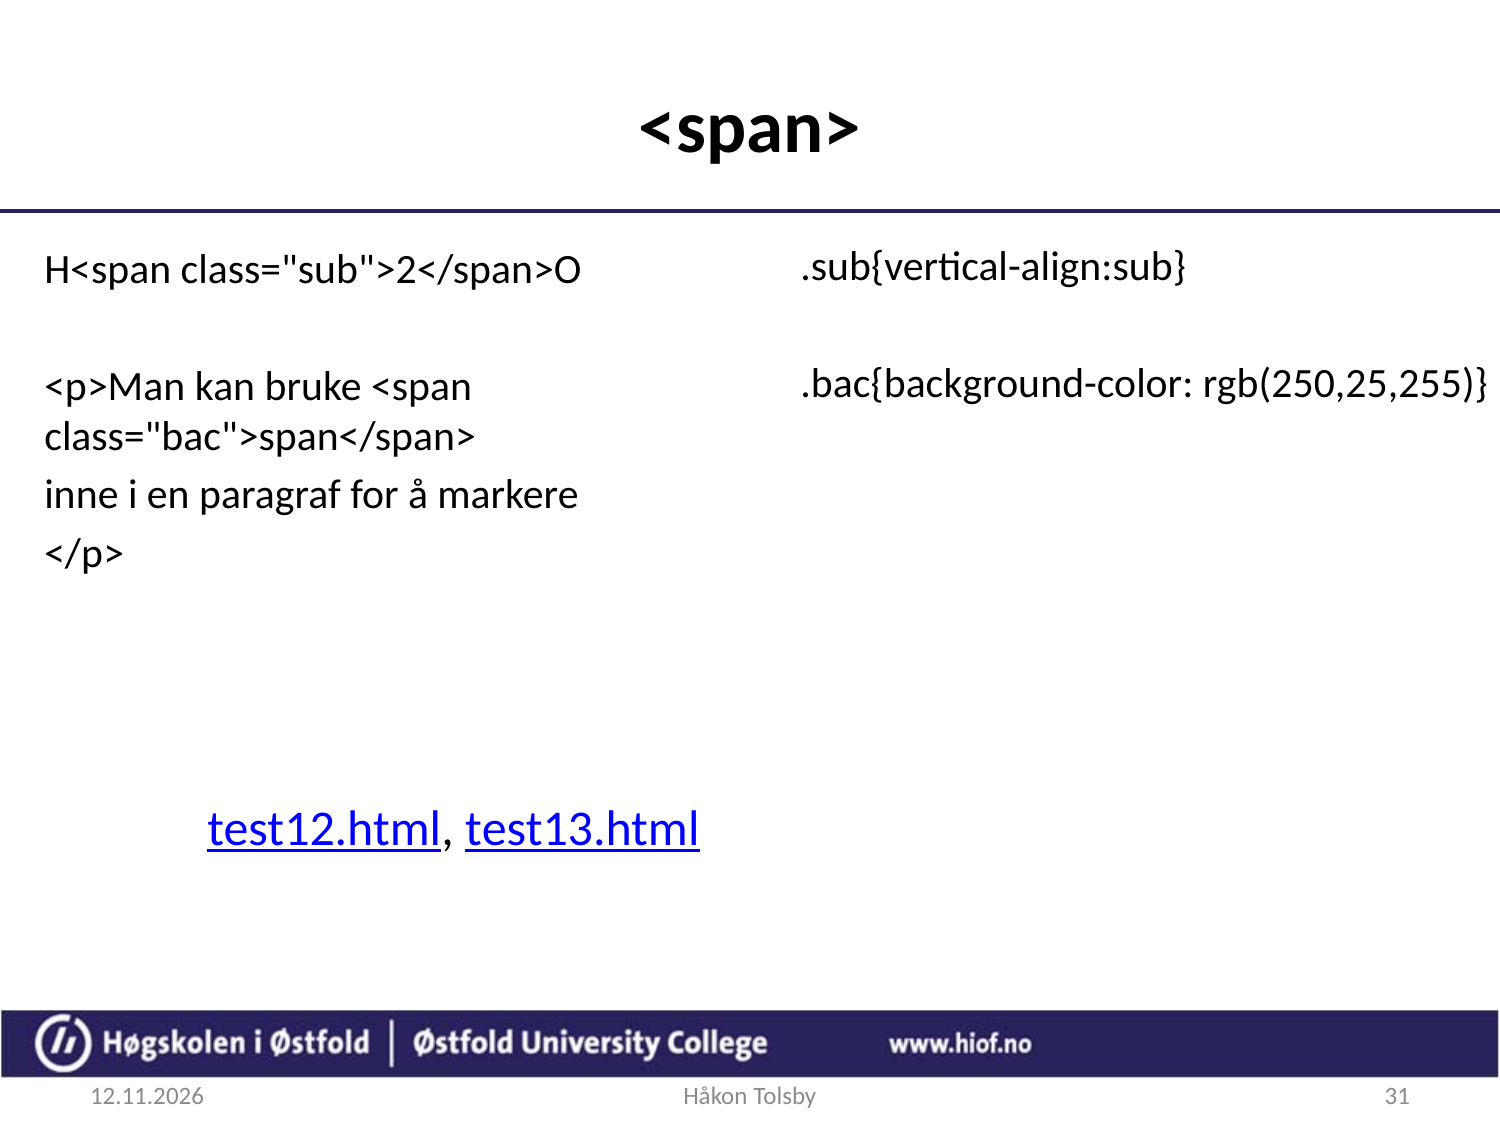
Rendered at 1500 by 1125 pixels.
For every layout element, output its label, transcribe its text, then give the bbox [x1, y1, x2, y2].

list H<span class="sub">2</span>O <p>Man kan bruke <span class="bac">span</span> inne i en paragraf for å markere </p> test12.html, test13.html [29, 234, 715, 1005]
slide_number 31 [1074, 1065, 1425, 1125]
text_box .sub{vertical-align:sub} .bac{background-color: rgb(250,25,255)} [785, 231, 1500, 1003]
picture [0, 1009, 1500, 1079]
title <span> [75, 45, 1425, 200]
footer Håkon Tolsby [512, 1065, 988, 1125]
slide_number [75, 1065, 425, 1125]
